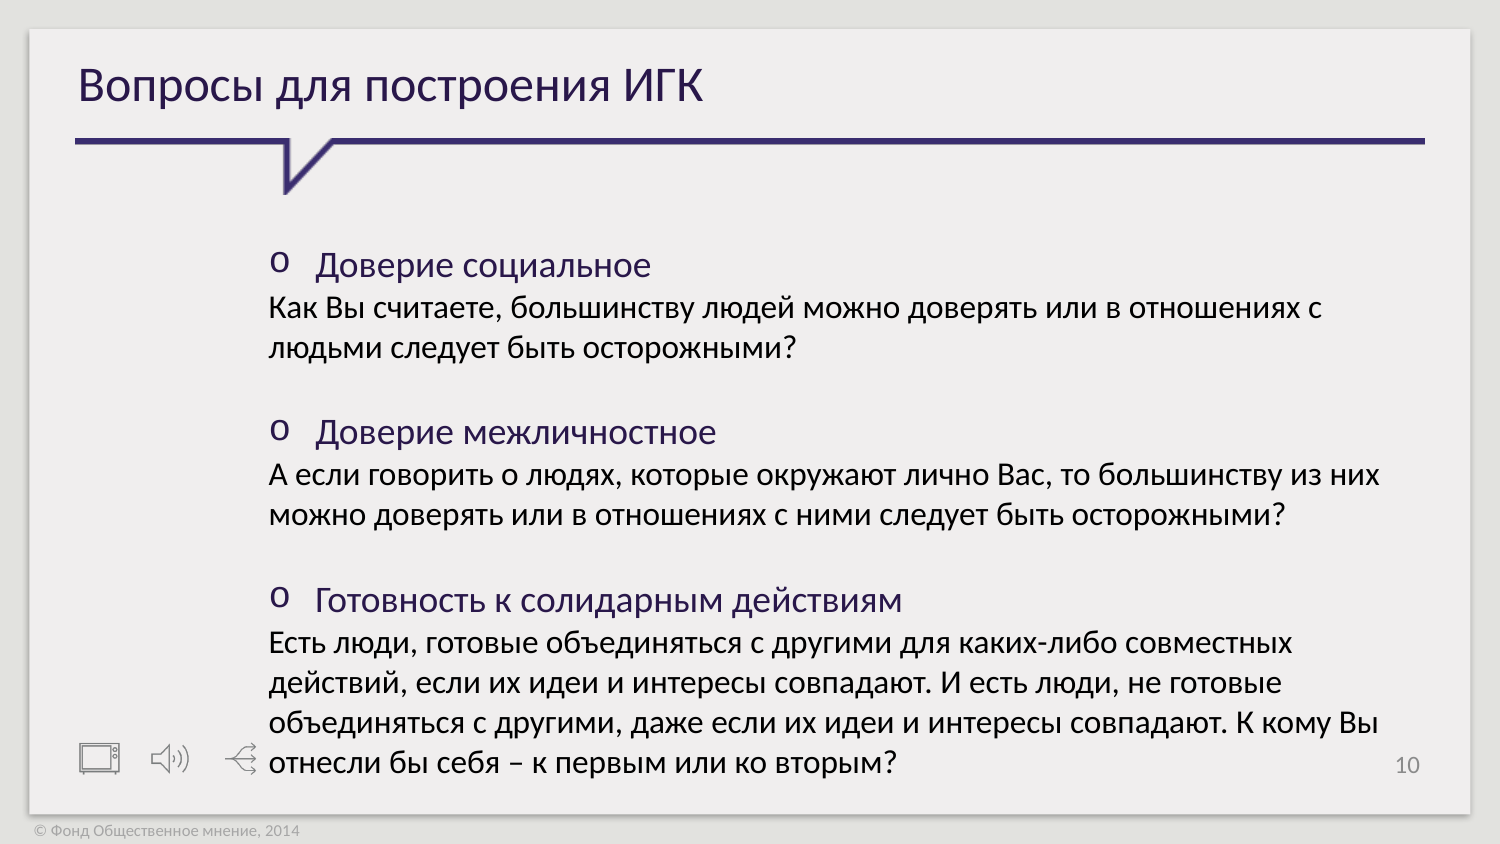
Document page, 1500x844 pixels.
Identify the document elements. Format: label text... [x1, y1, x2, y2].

title Вопросы для построения ИГК [63, 43, 1412, 139]
text_box Доверие социальное Как Вы считаете, большинству людей можно доверять или в отношениях с людьми следует быть осторожными? Доверие межличностное А если говорить о людях, которые окружают лично Вас, то большинству из них можно доверять или в отношениях с ними следует быть осторожными? Готовность к солидарным действиям Есть люди, готовые объединяться с другими для каких-либо совместных действий, если их идеи и интересы совпадают. И есть люди, не готовые объединяться с другими, даже если их идеи и интересы совпадают. К кому Вы отнесли бы себя – к первым или ко вторым? [253, 232, 1412, 659]
